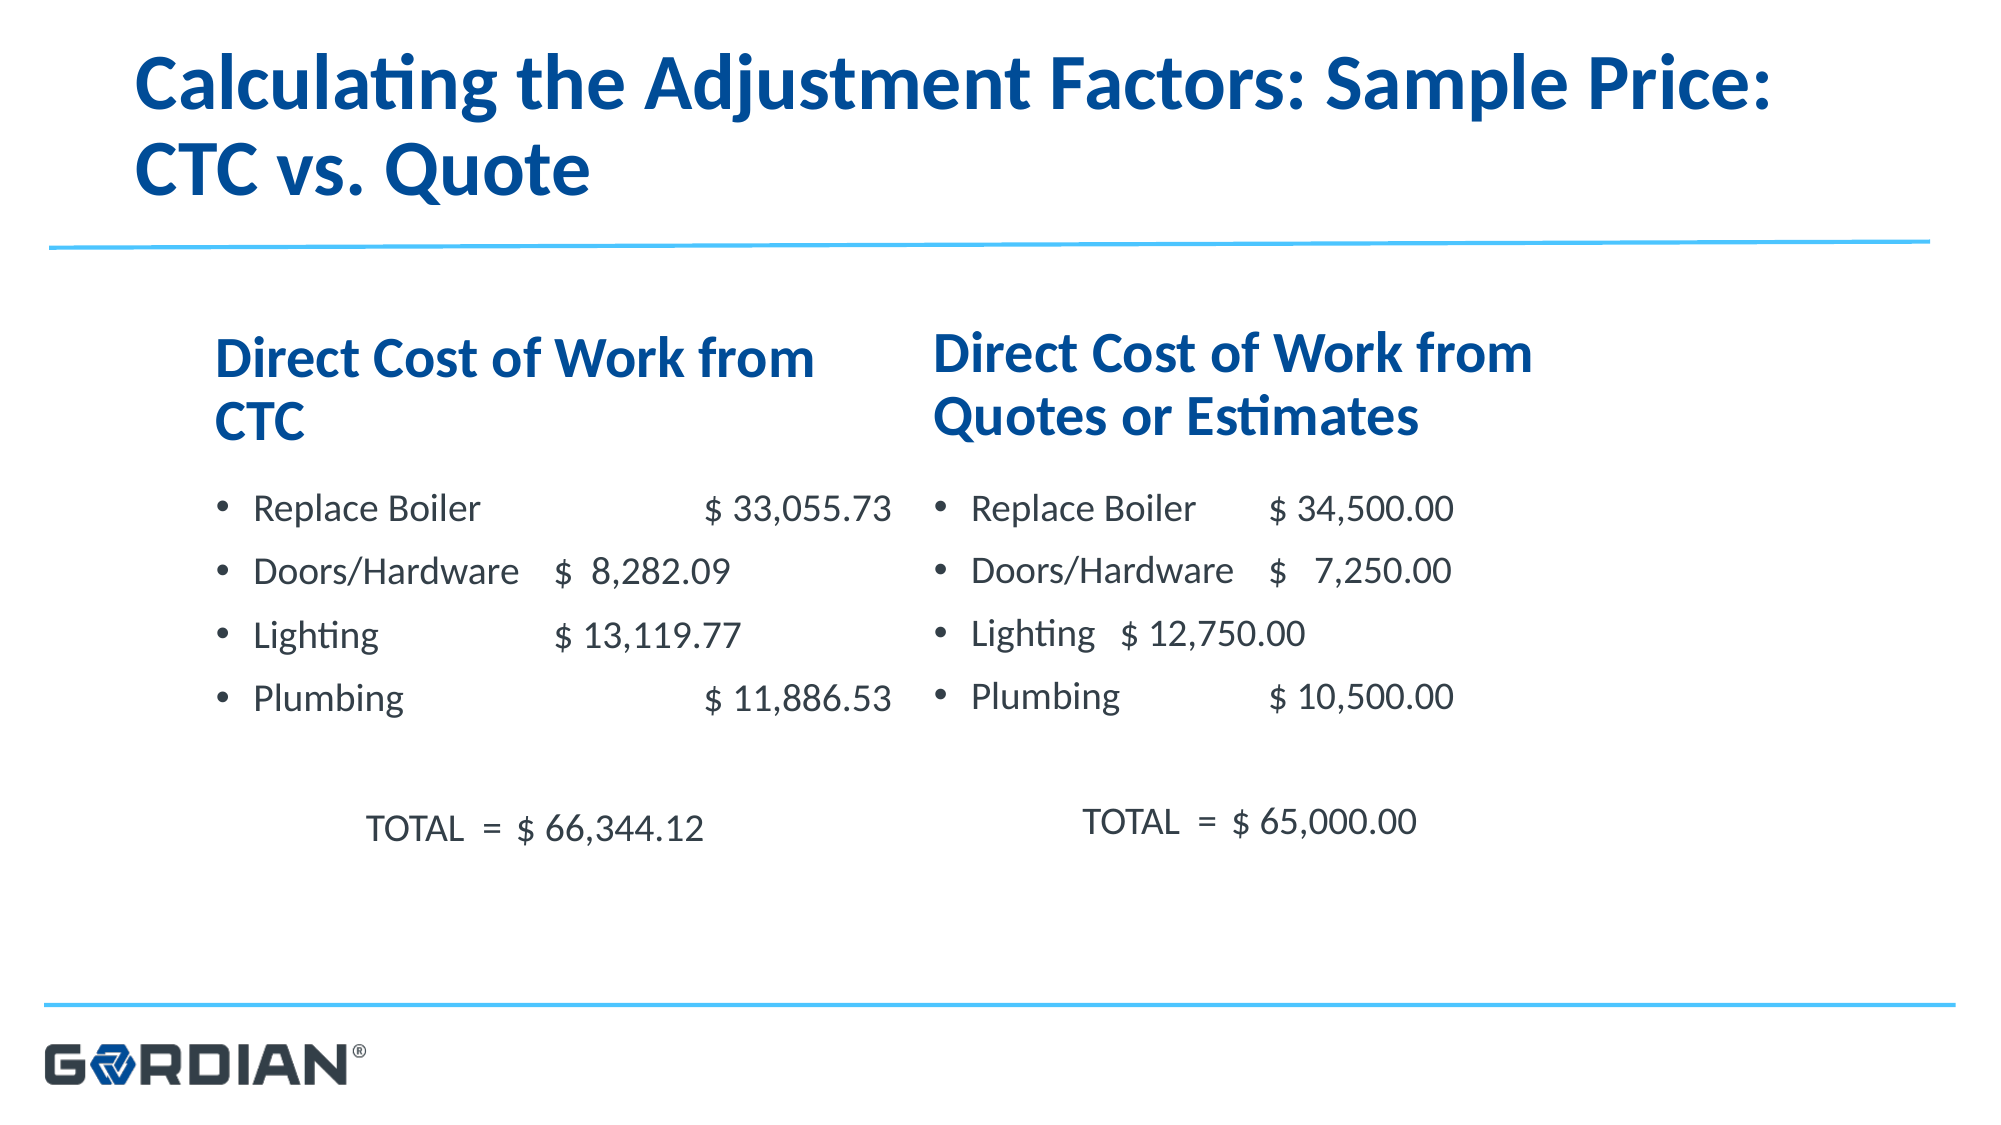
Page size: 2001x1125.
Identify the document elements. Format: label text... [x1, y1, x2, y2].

text_box Replace Boiler $ 34,500.00 Doors/Hardware $ 7,250.00 Lighting $ 12,750.00 Plumbing $ 10,500.00 TOTAL = $ 65,000.00 [918, 479, 1607, 866]
text_box Direct Cost of Work from CTC [200, 319, 878, 431]
text_box Replace Boiler $ 33,055.73 Doors/Hardware $ 8,282.09 Lighting $ 13,119.77 Plumbing $ 11,886.53 TOTAL = $ 66,344.12 [200, 479, 957, 871]
picture [0, 1004, 411, 1125]
list Direct Cost of Work from Quotes or Estimates [919, 315, 1596, 428]
title Calculating the Adjustment Factors: Sample Price: CTC vs. Quote [120, 32, 1874, 221]
